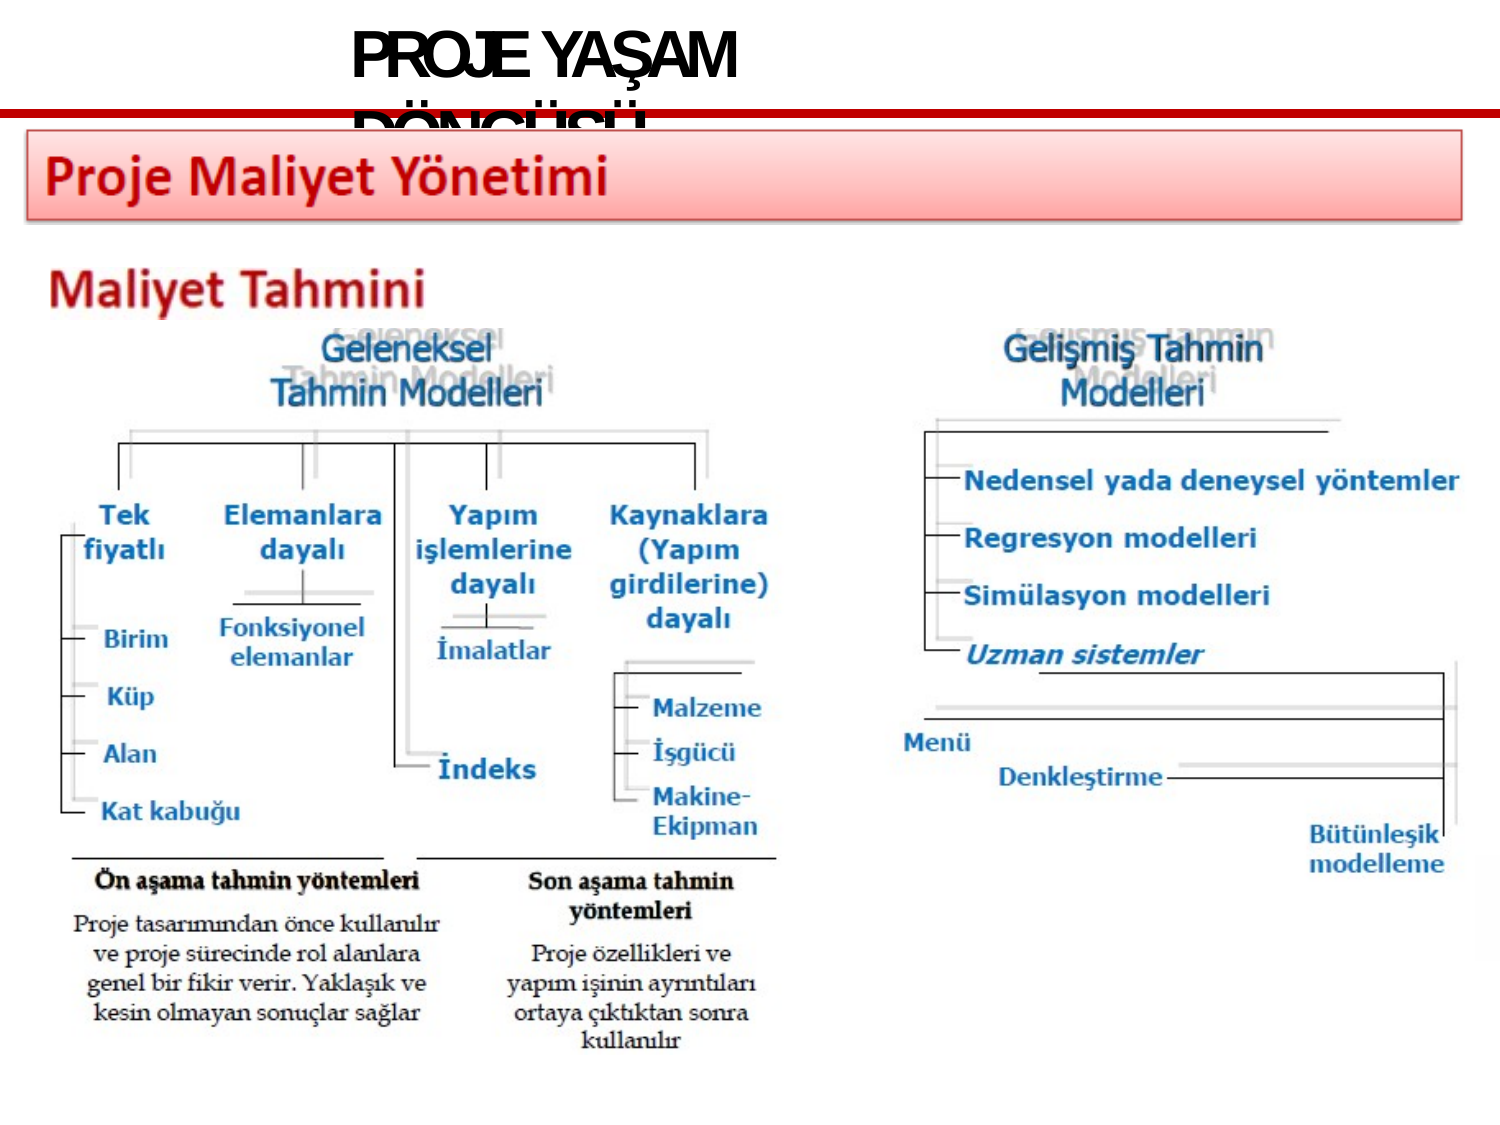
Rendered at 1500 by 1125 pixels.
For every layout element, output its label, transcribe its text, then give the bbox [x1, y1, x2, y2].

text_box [46, 327, 1500, 1055]
text_box [23, 128, 1465, 225]
text_box [50, 267, 426, 320]
title PROJE YAŞAM DÖNGÜSÜ [348, 8, 1045, 128]
